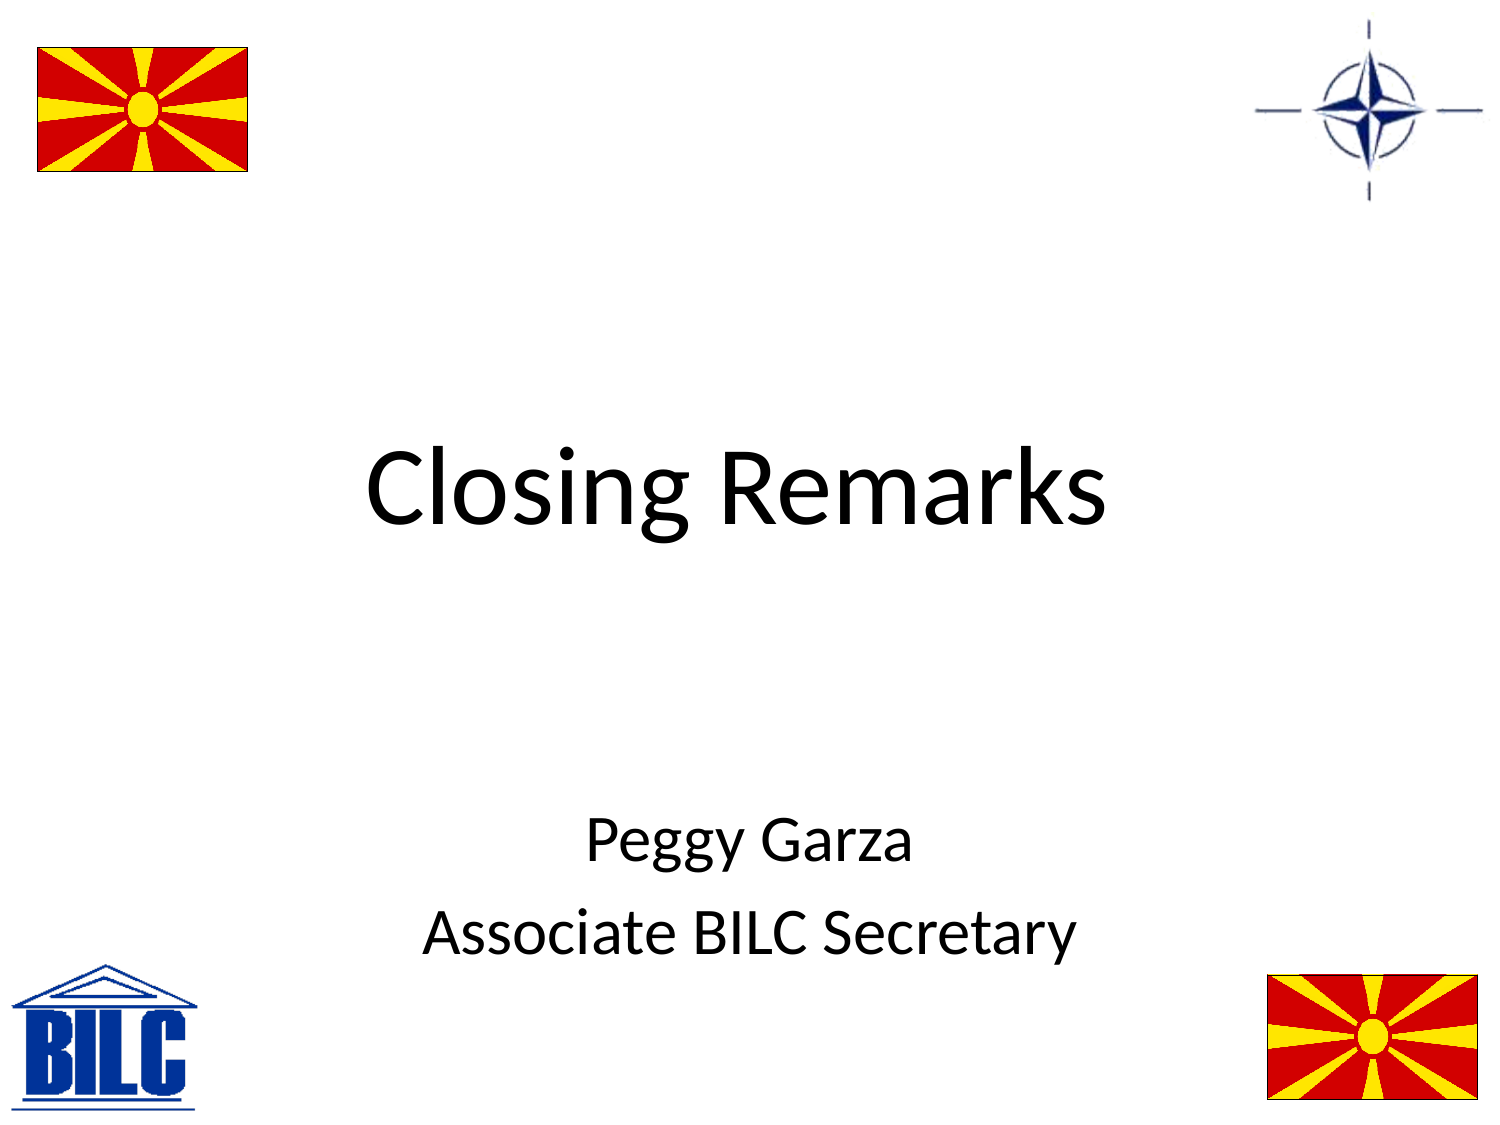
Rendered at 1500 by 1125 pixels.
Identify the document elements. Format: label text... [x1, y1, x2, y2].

picture [37, 46, 248, 173]
picture [9, 962, 200, 1113]
picture [1267, 974, 1479, 1100]
picture [1237, 12, 1500, 213]
subtitle Peggy Garza Associate BILC Secretary [225, 787, 1275, 1075]
title Closing Remarks [112, 296, 1388, 663]
